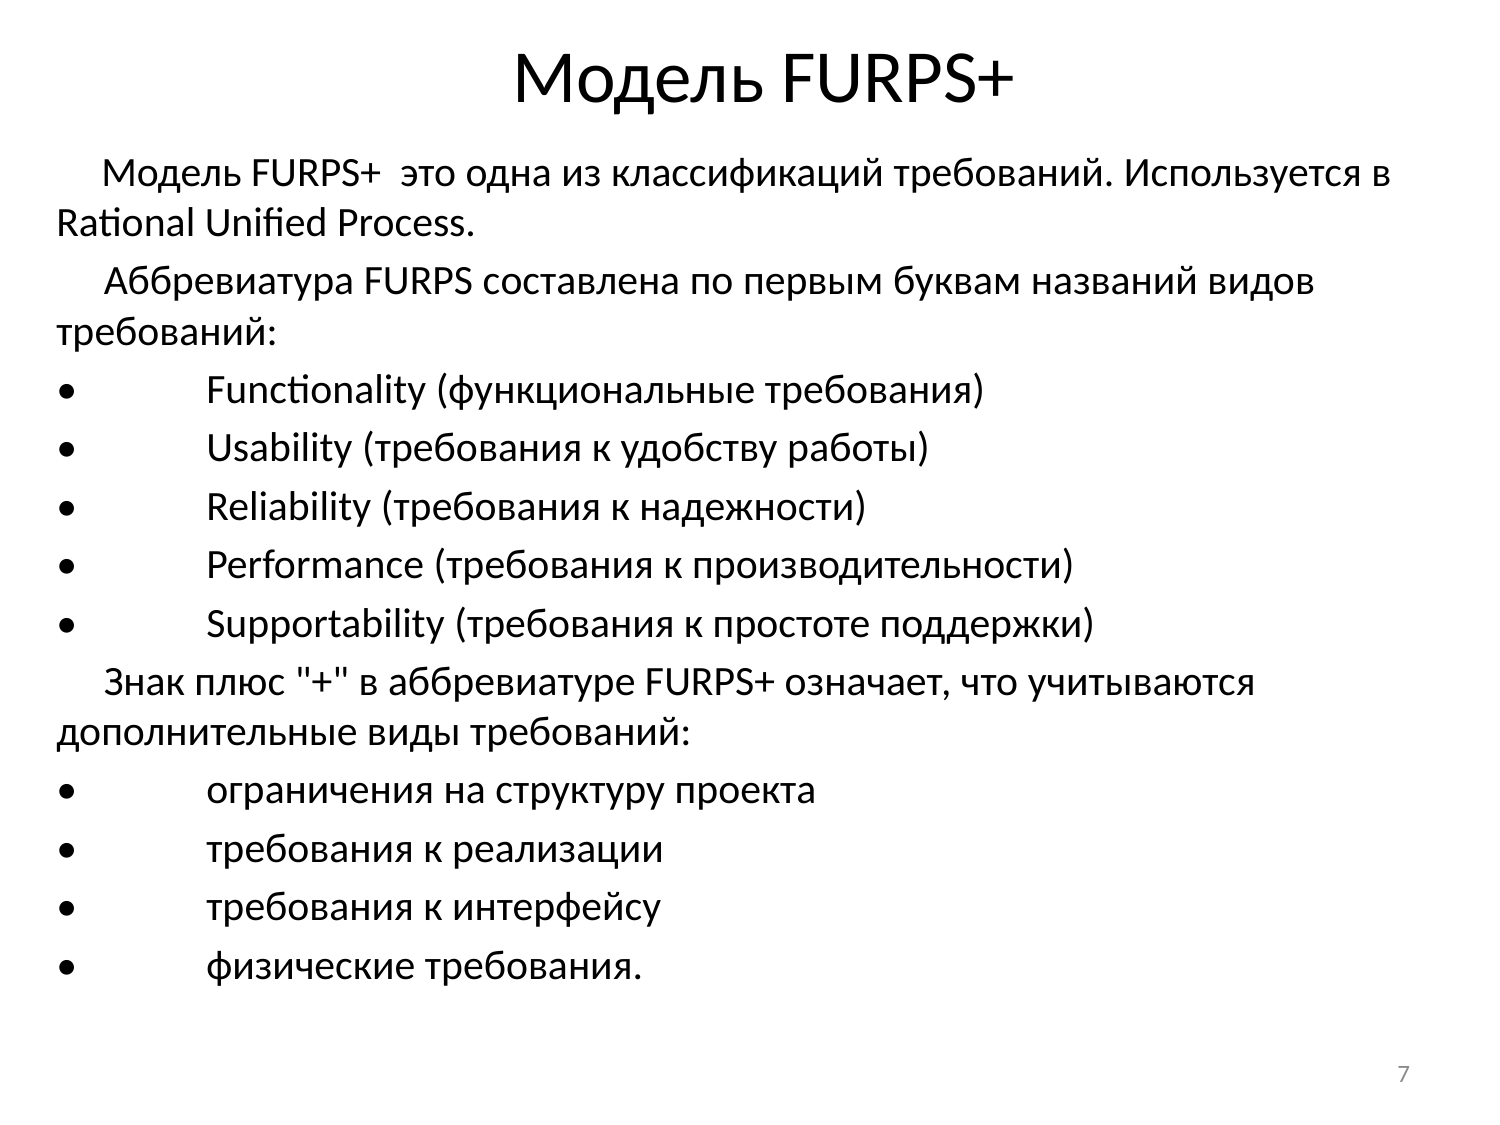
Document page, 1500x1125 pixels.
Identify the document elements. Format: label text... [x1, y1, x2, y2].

slide_number 7 [1074, 1042, 1425, 1103]
title Модель FURPS+ [88, 7, 1439, 137]
list Модель FURPS+ это одна из классификаций требований. Используется в Rational Unified Process. Аббревиатура FURPS составлена по первым буквам названий видов требований: • Functionality (функциональные требования) • Usability (требования к удобству работы) • Reliability (требования к надежности) • Performance (требования к производительности) • Supportability (требования к простоте поддержки) Знак плюс "+" в аббревиатуре FURPS+ означает, что учитываются дополнительные виды требований: • ограничения на структуру проекта • требования к реализации • требования к интерфейсу • физические требования. [41, 137, 1471, 1106]
